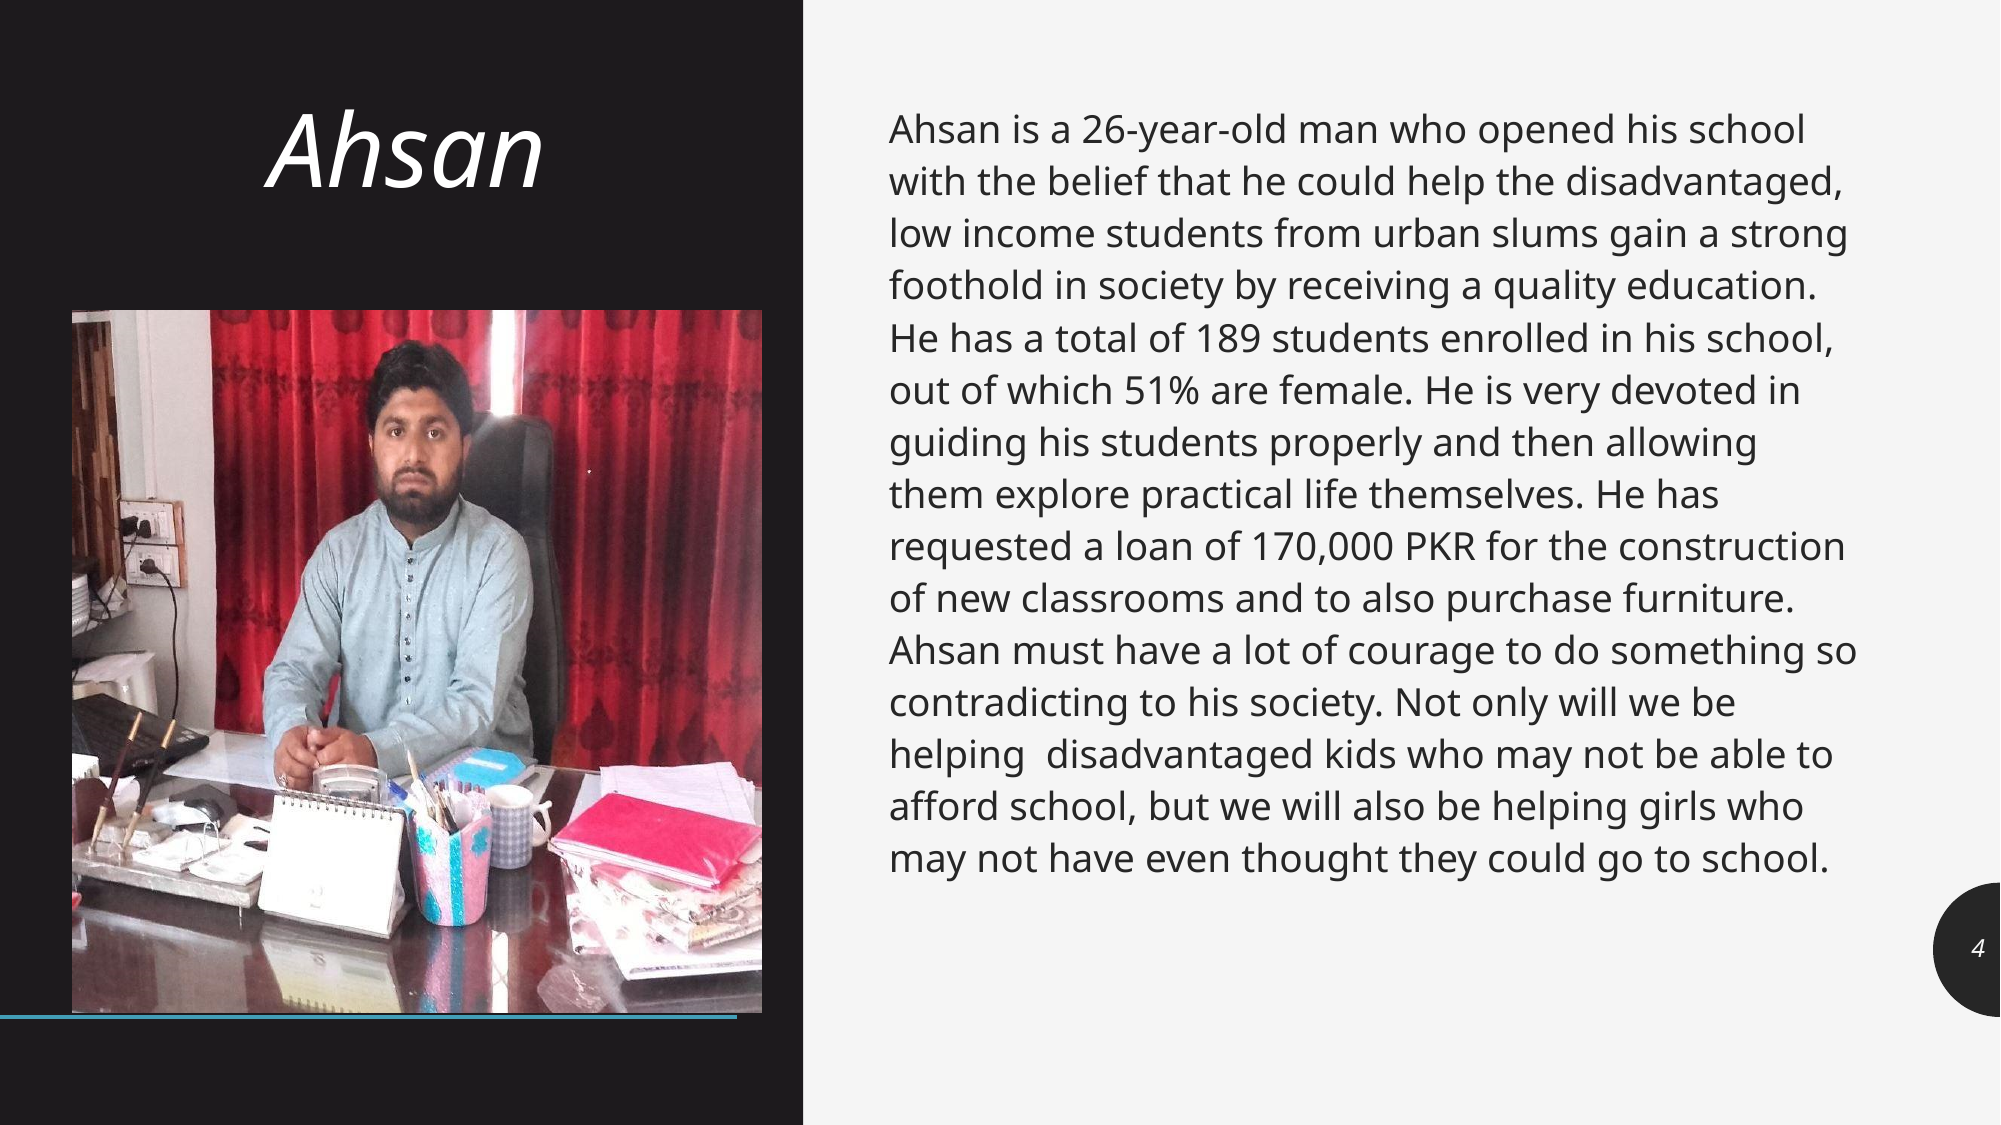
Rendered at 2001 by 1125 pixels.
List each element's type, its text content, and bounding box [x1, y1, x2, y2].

title Ahsan [133, 91, 763, 218]
picture [72, 310, 762, 1013]
slide_number 4 [1933, 919, 2000, 980]
list Ahsan is a 26-year-old man who opened his school with the belief that he could help the disadvantaged, low income students from urban slums gain a strong foothold in society by receiving a quality education. He has a total of 189 students enrolled in his school, out of which 51% are female. He is very devoted in guiding his students properly and then allowing them explore practical life themselves. He has requested a loan of 170,000 PKR for the construction of new classrooms and to also purchase furniture. Ahsan must have a lot of courage to do something so contradicting to his society. Not only will we be helping disadvantaged kids who may not be able to afford school, but we will also be helping girls who may not have even thought they could go to school. [873, 91, 1875, 944]
